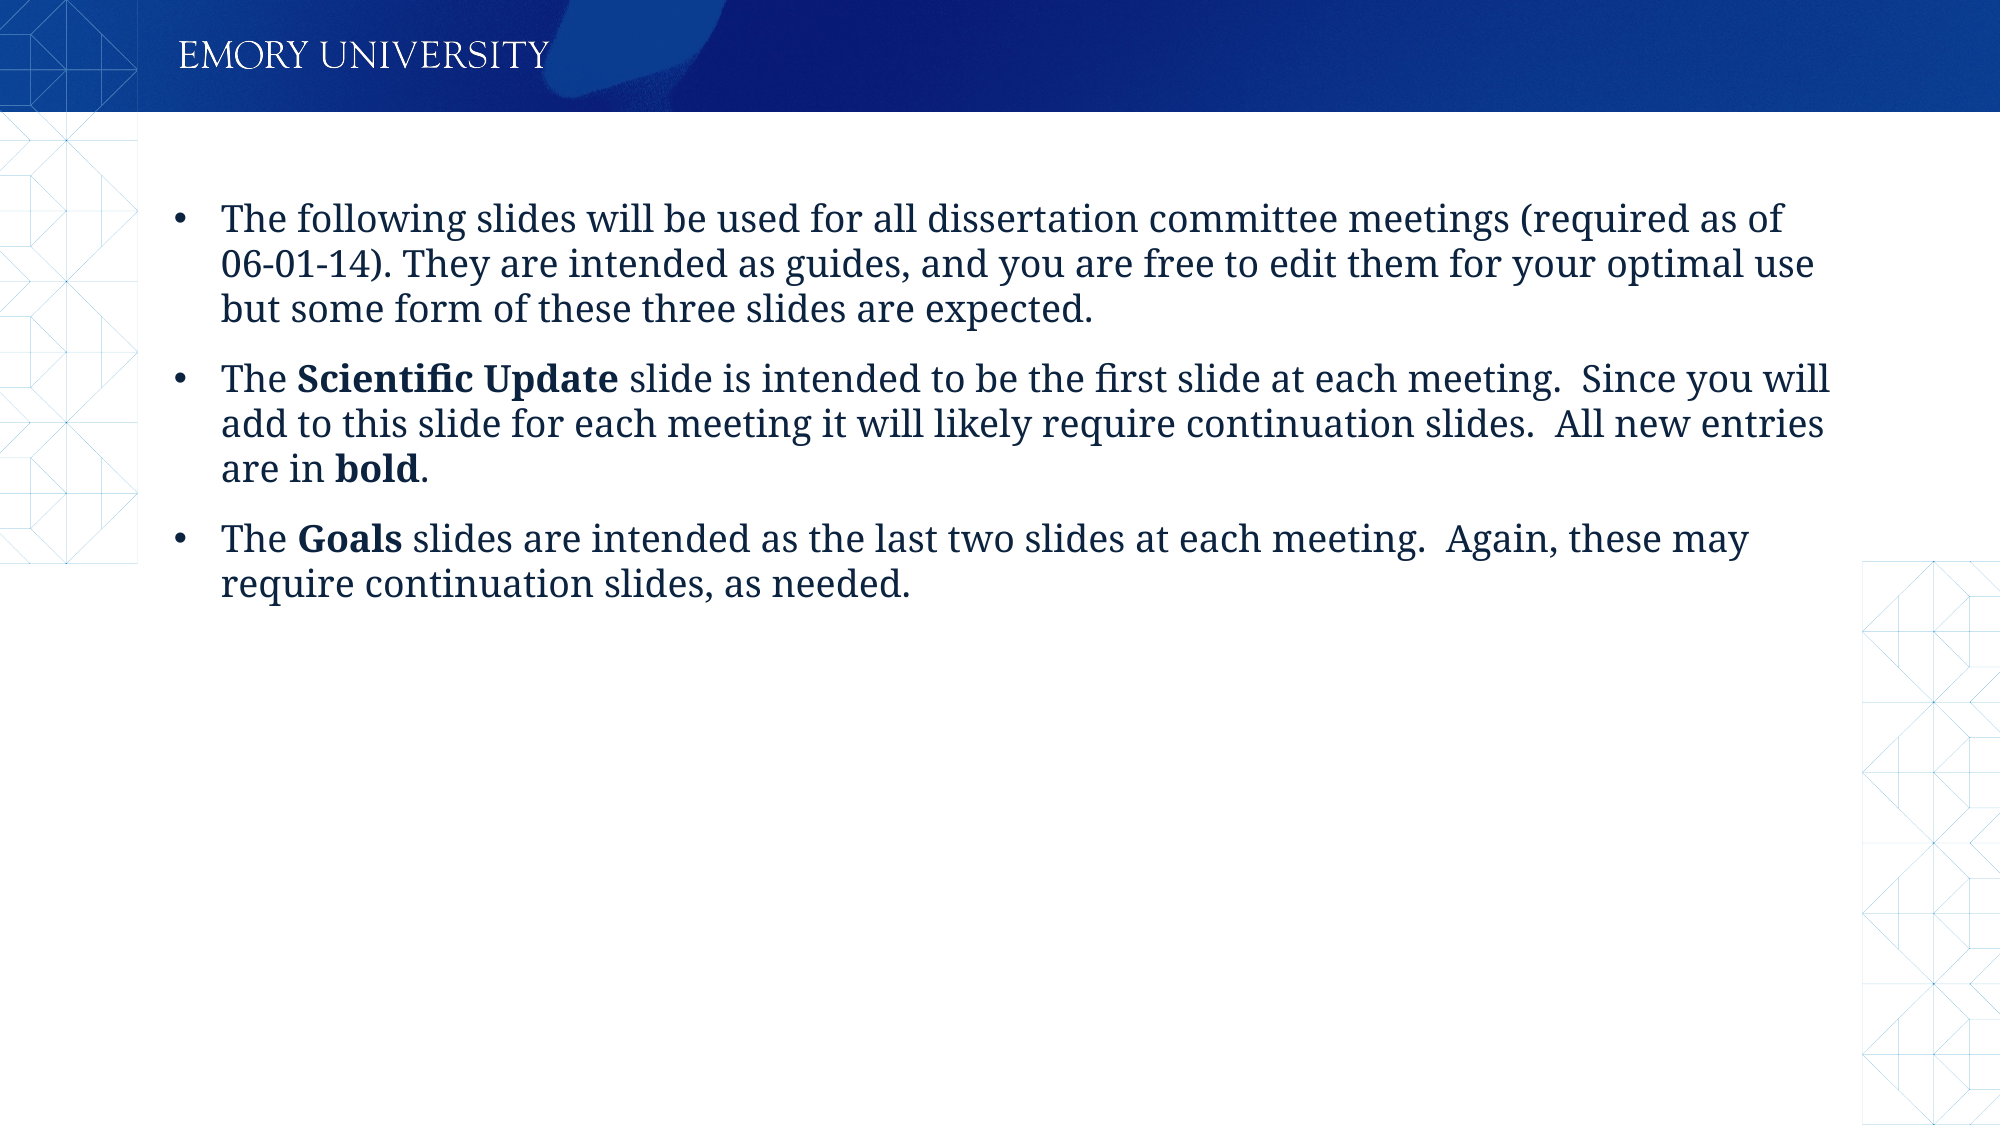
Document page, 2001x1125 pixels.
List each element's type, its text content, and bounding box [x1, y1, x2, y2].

picture [0, 0, 2000, 564]
picture [1862, 561, 2001, 1125]
text_box The following slides will be used for all dissertation committee meetings (required as of 06-01-14). They are intended as guides, and you are free to edit them for your optimal use but some form of these three slides are expected. The Scientific Update slide is intended to be the first slide at each meeting. Since you will add to this slide for each meeting it will likely require continuation slides. All new entries are in bold. The Goals slides are intended as the last two slides at each meeting. Again, these may require continuation slides, as needed. [159, 187, 1847, 613]
